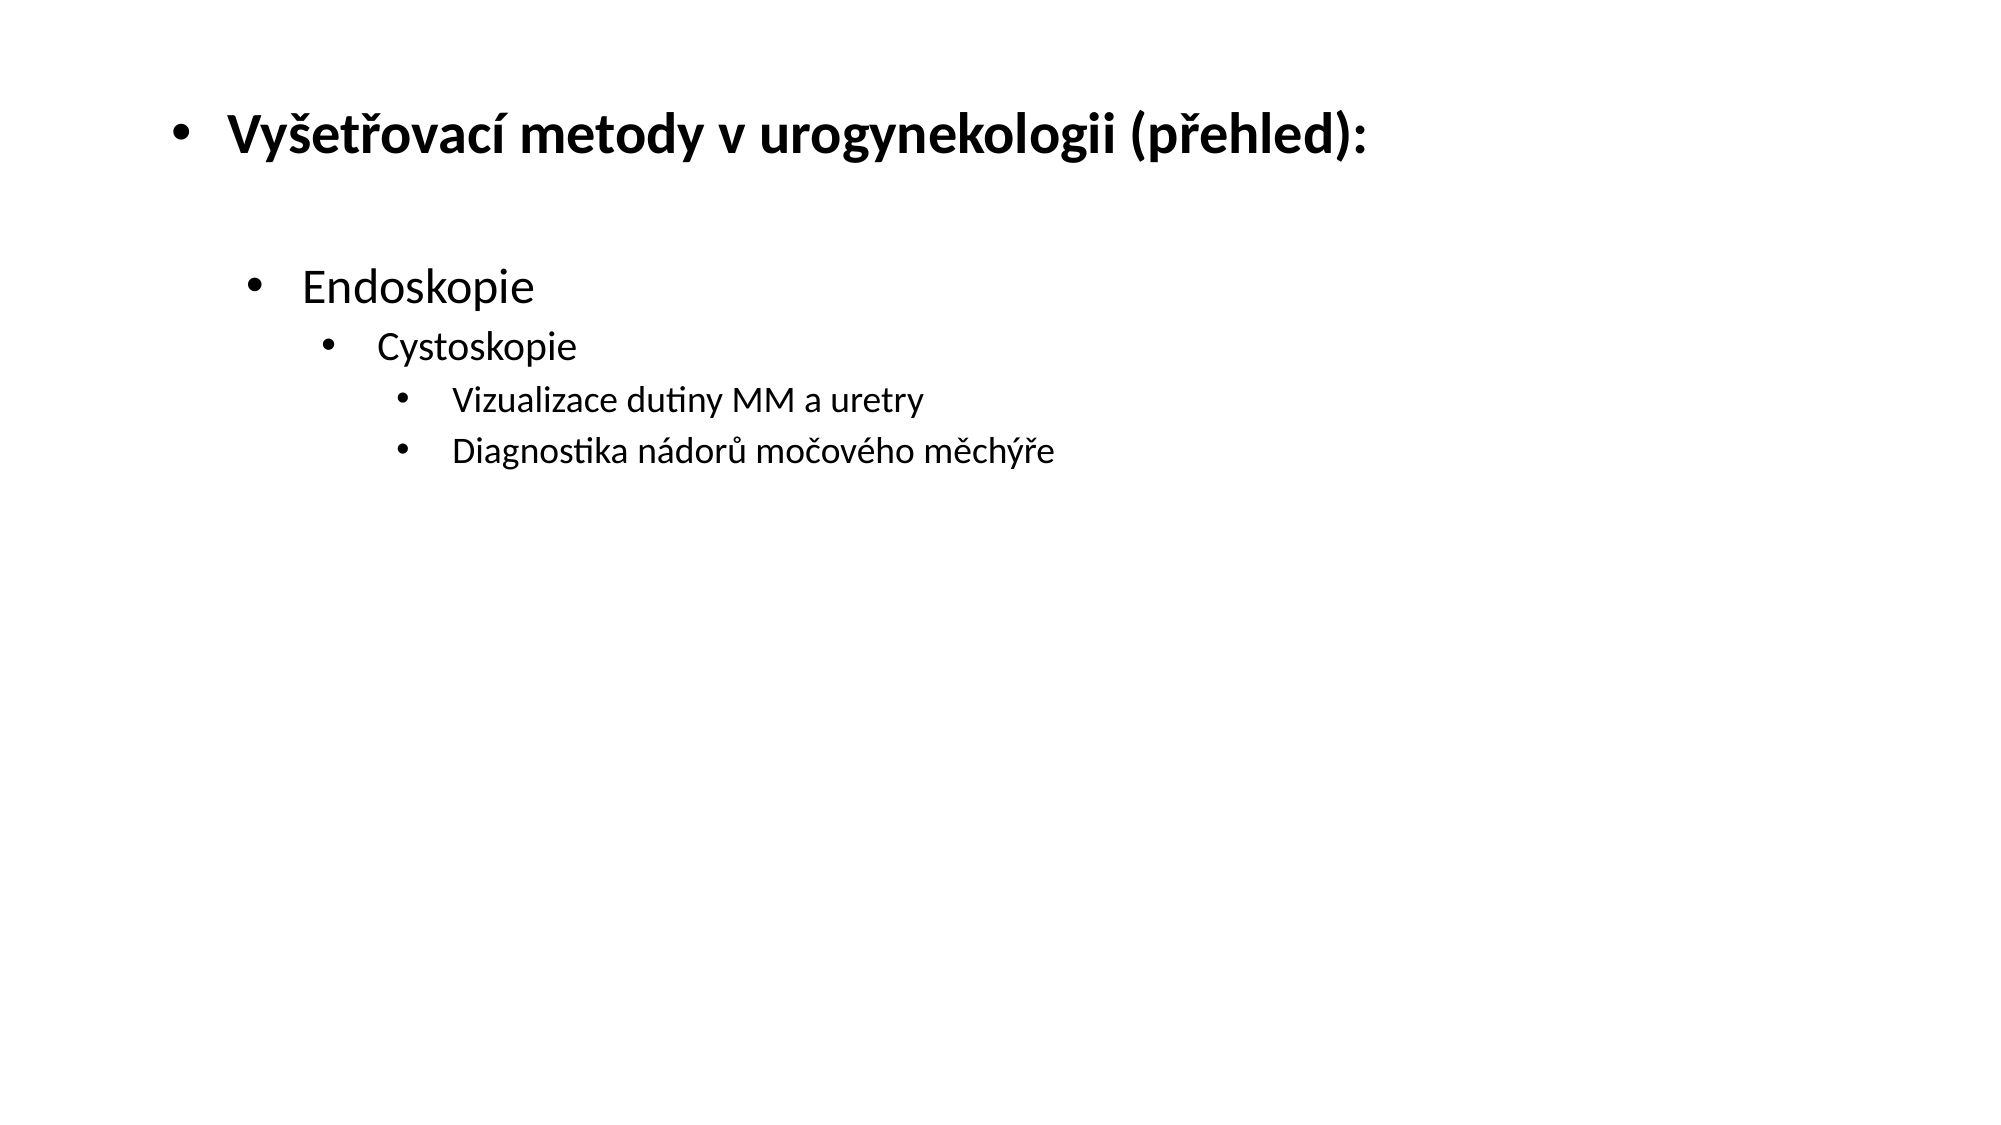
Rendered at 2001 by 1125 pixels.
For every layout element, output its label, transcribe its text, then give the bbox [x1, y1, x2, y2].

list Vyšetřovací metody v urogynekologii (přehled): Endoskopie Cystoskopie Vizualizace dutiny MM a uretry Diagnostika nádorů močového měchýře [137, 95, 1863, 1030]
